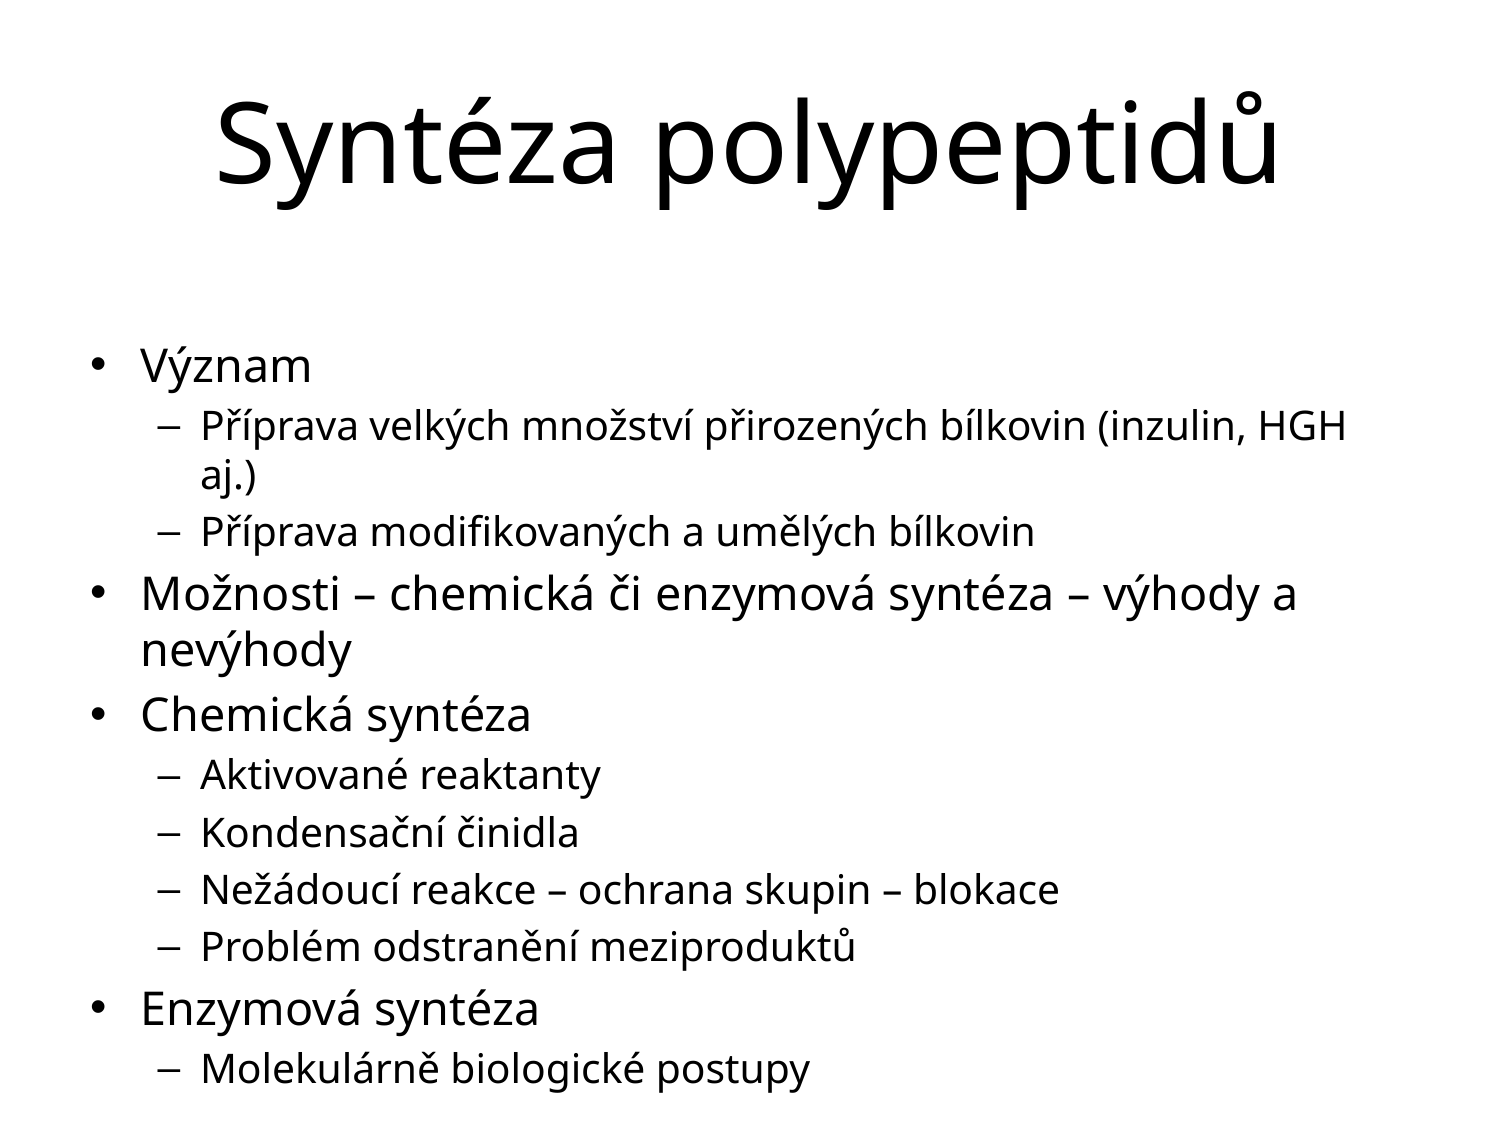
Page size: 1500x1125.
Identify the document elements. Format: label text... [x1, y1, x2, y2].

title Syntéza polypeptidů [75, 45, 1425, 233]
list Význam Příprava velkých množství přirozených bílkovin (inzulin, HGH aj.) Příprava modifikovaných a umělých bílkovin Možnosti – chemická či enzymová syntéza – výhody a nevýhody Chemická syntéza Aktivované reaktanty Kondensační činidla Nežádoucí reakce – ochrana skupin – blokace Problém odstranění meziproduktů Enzymová syntéza Molekulárně biologické postupy [75, 262, 1425, 1106]
